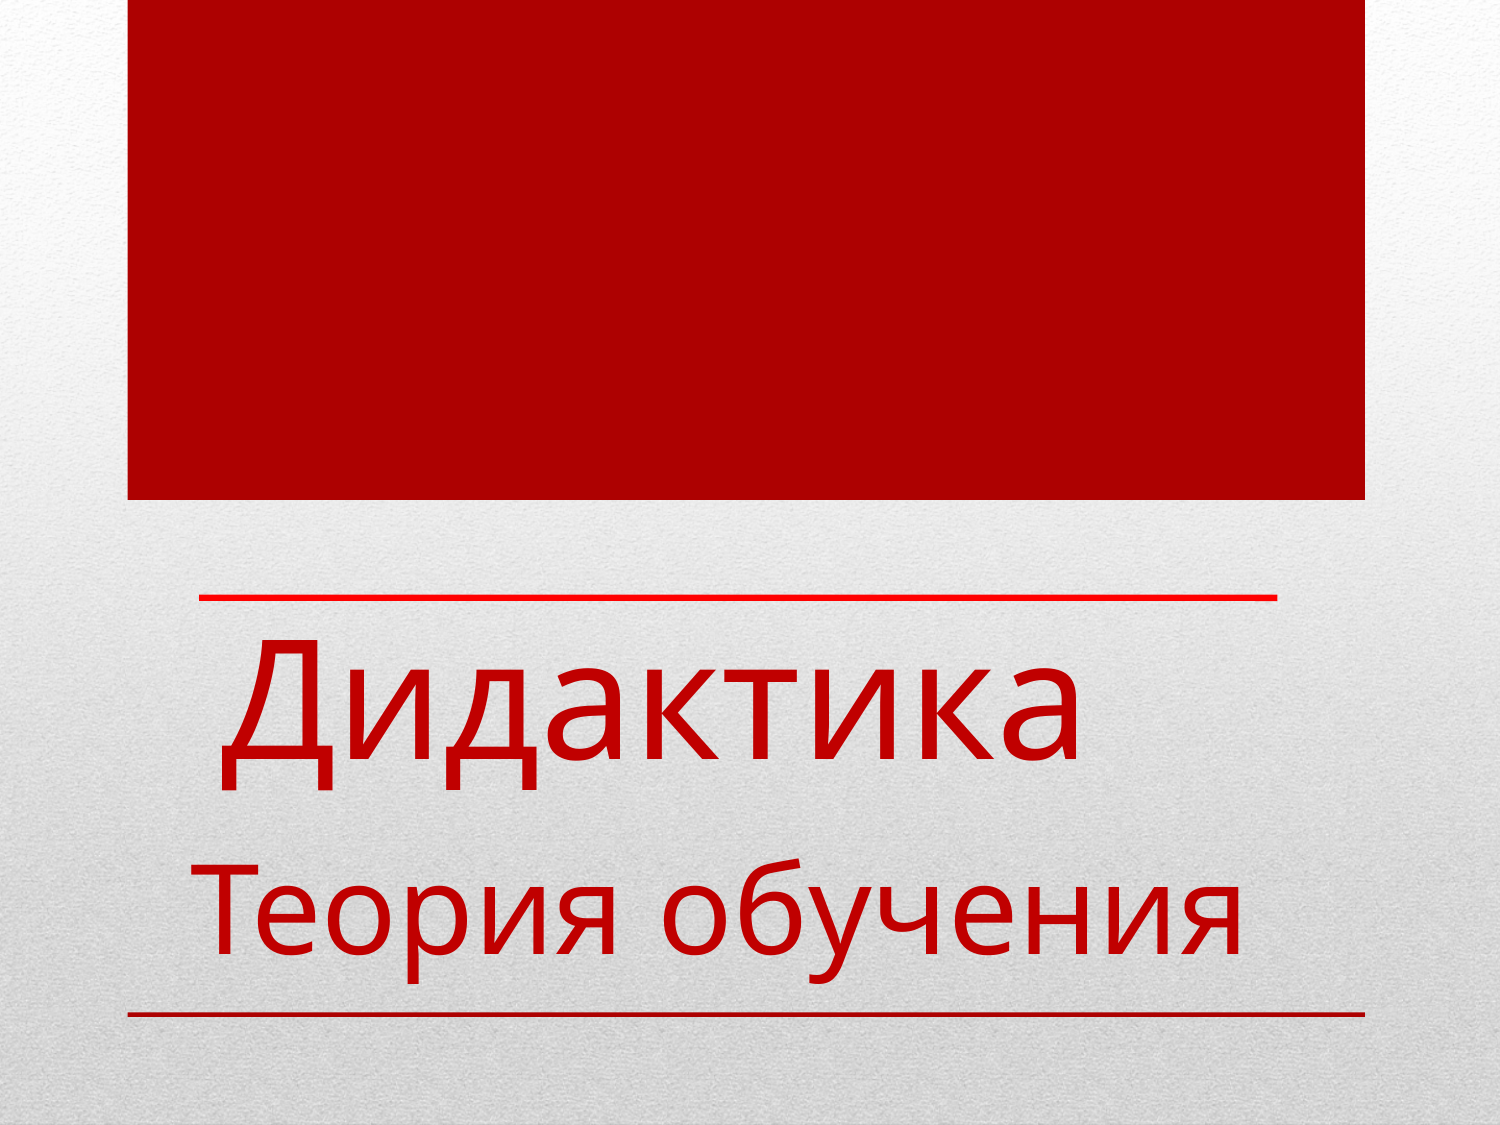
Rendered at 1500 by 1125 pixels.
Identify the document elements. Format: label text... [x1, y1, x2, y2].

title Дидактика [119, 550, 1357, 801]
subtitle Теория обучения [175, 822, 1301, 985]
